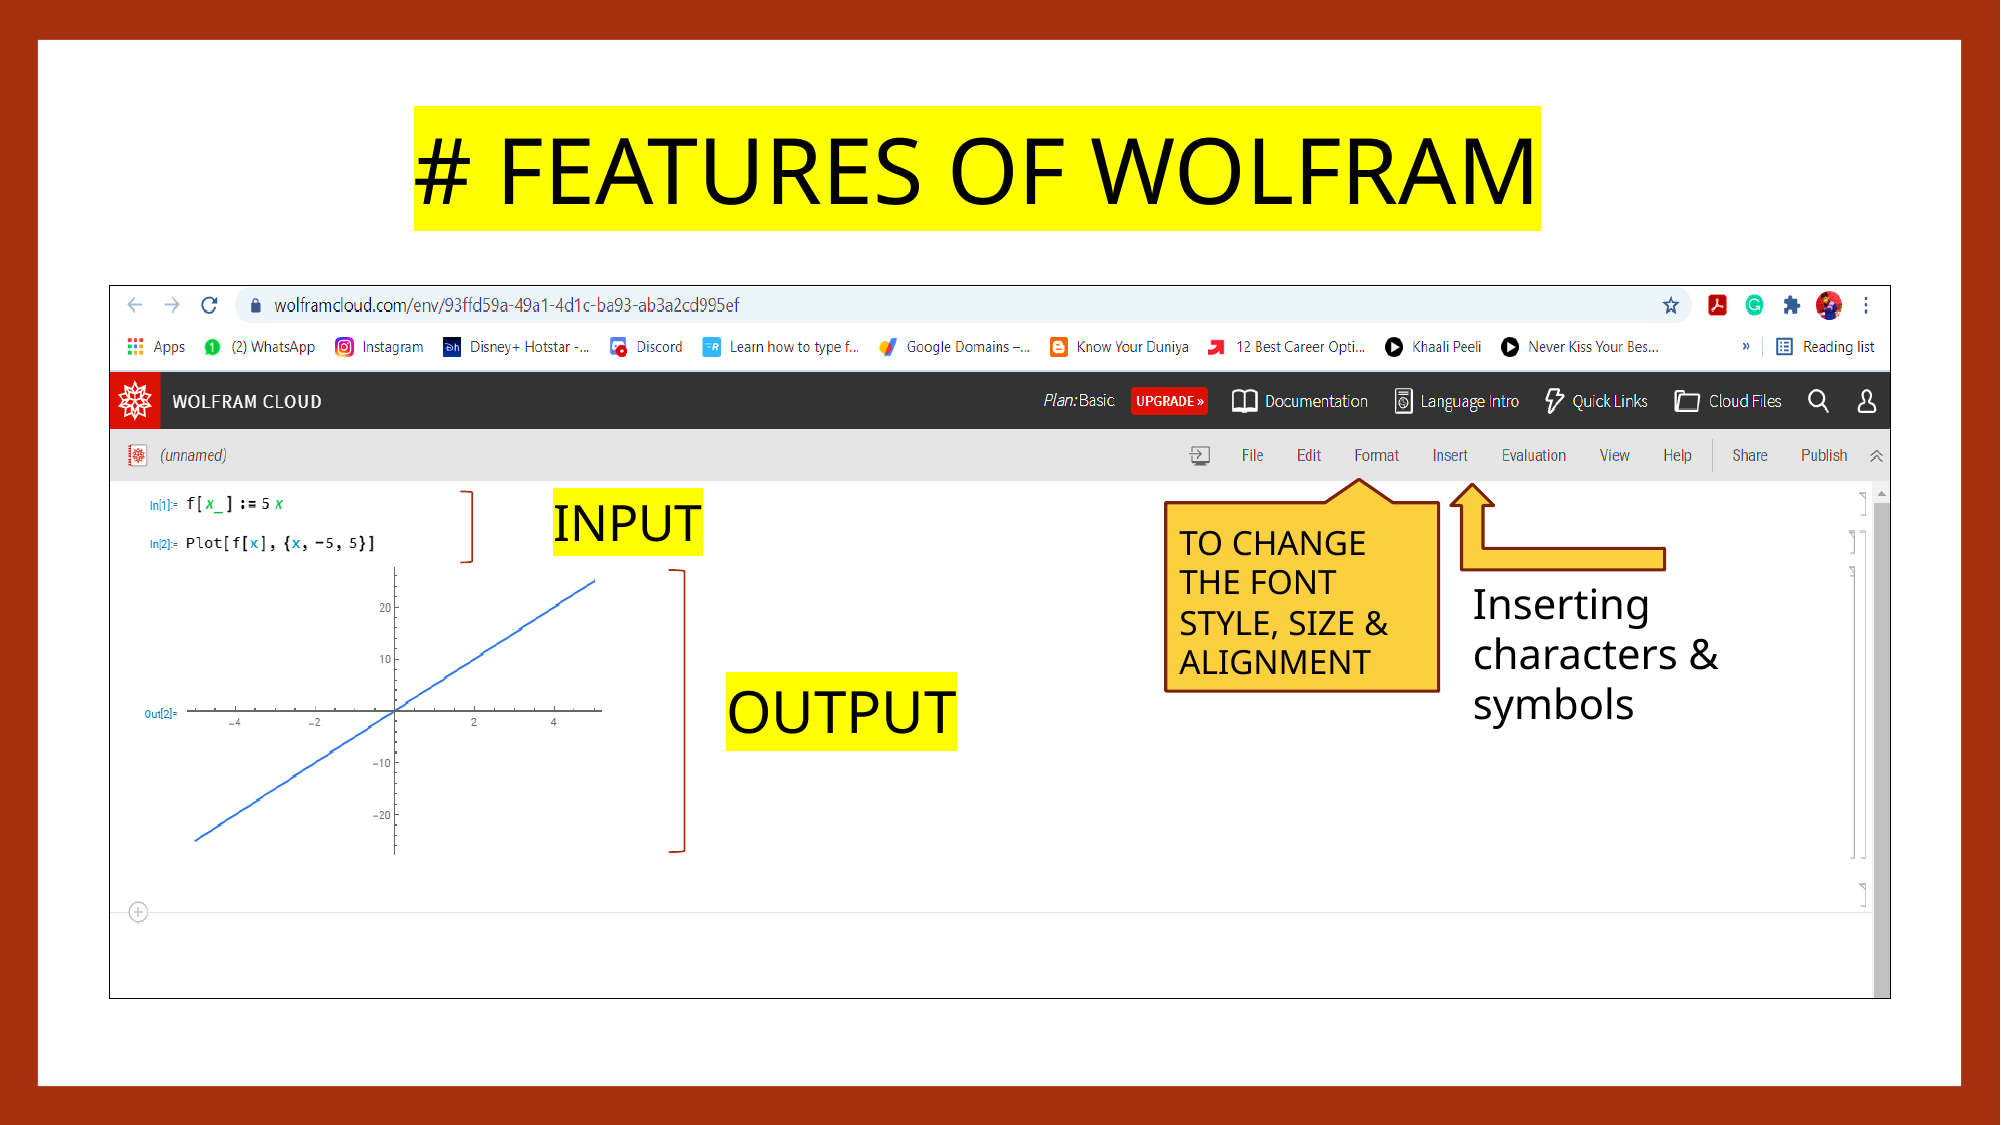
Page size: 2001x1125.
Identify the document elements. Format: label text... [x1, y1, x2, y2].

text_box # FEATURES OF WOLFRAM [398, 105, 1557, 231]
picture [108, 285, 1892, 1000]
